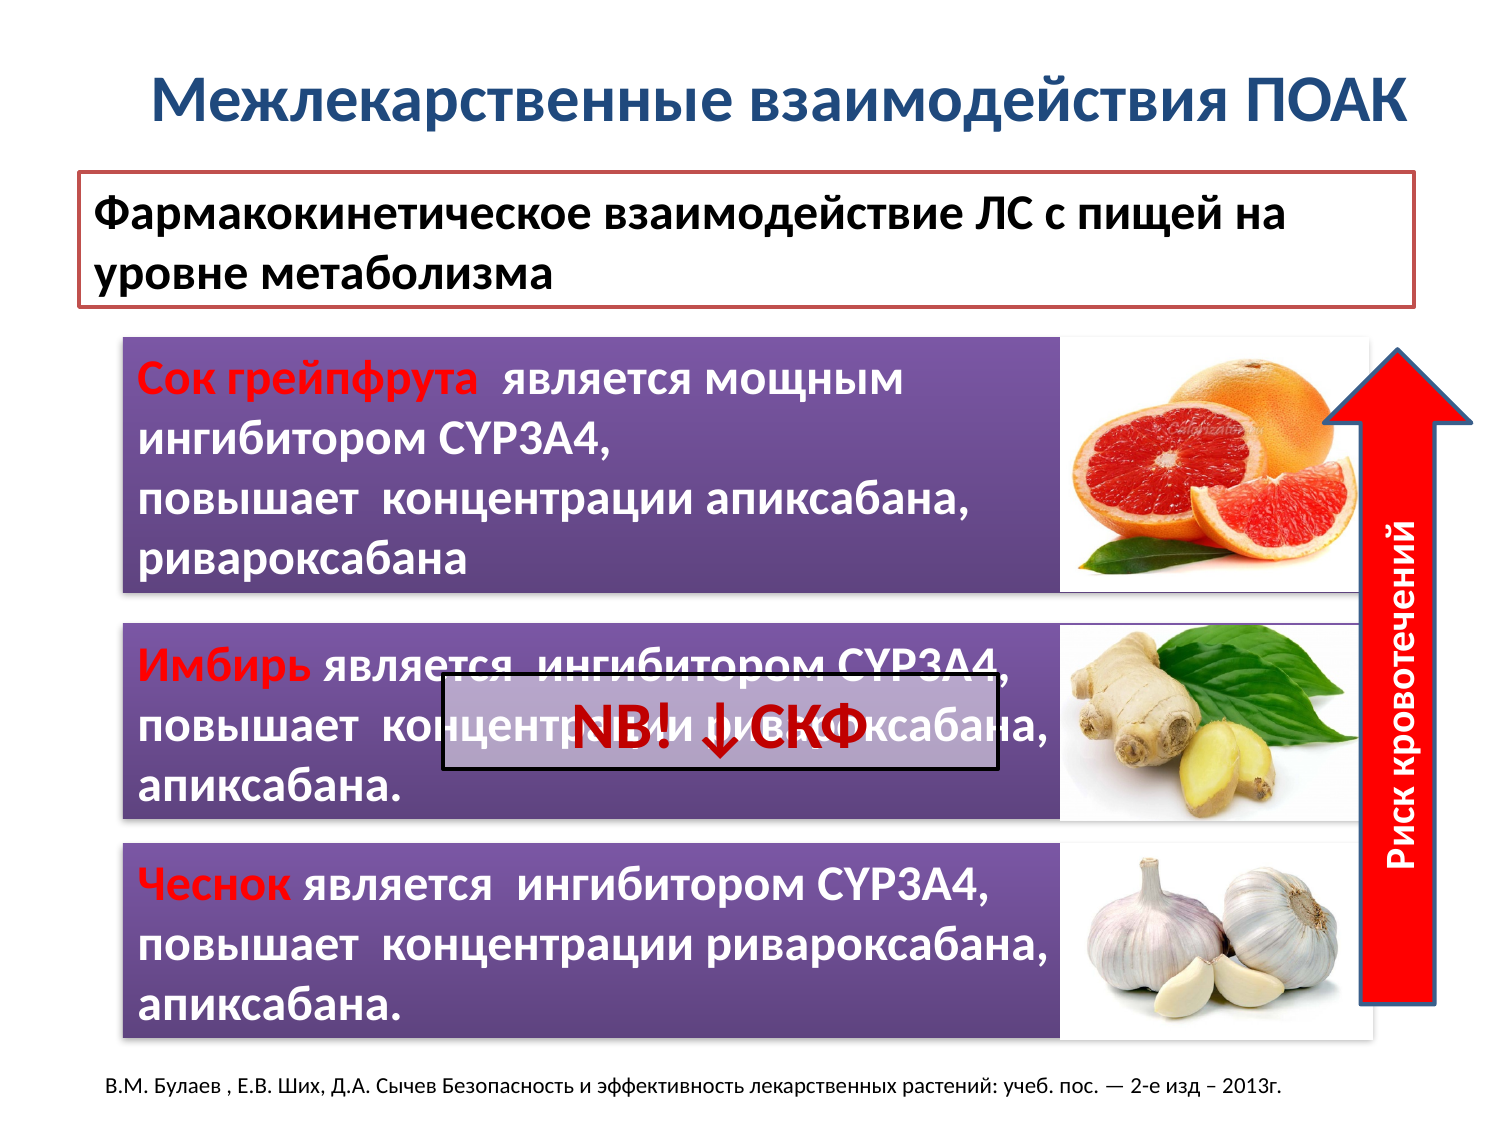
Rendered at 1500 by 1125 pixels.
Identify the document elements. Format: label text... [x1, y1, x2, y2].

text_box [122, 337, 1472, 1041]
text_box В.М. Булаев , Е.В. Ших, Д.А. Сычев Безопасность и эффективность лекарственных растений: учеб. пос. — 2-е изд – 2013г. [90, 1063, 1308, 1106]
title Межлекарственные взаимодействия ПОАК [100, 24, 1459, 166]
text_box Фармакокинетическое взаимодействие ЛС с пищей на уровне метаболизма [77, 170, 1416, 309]
